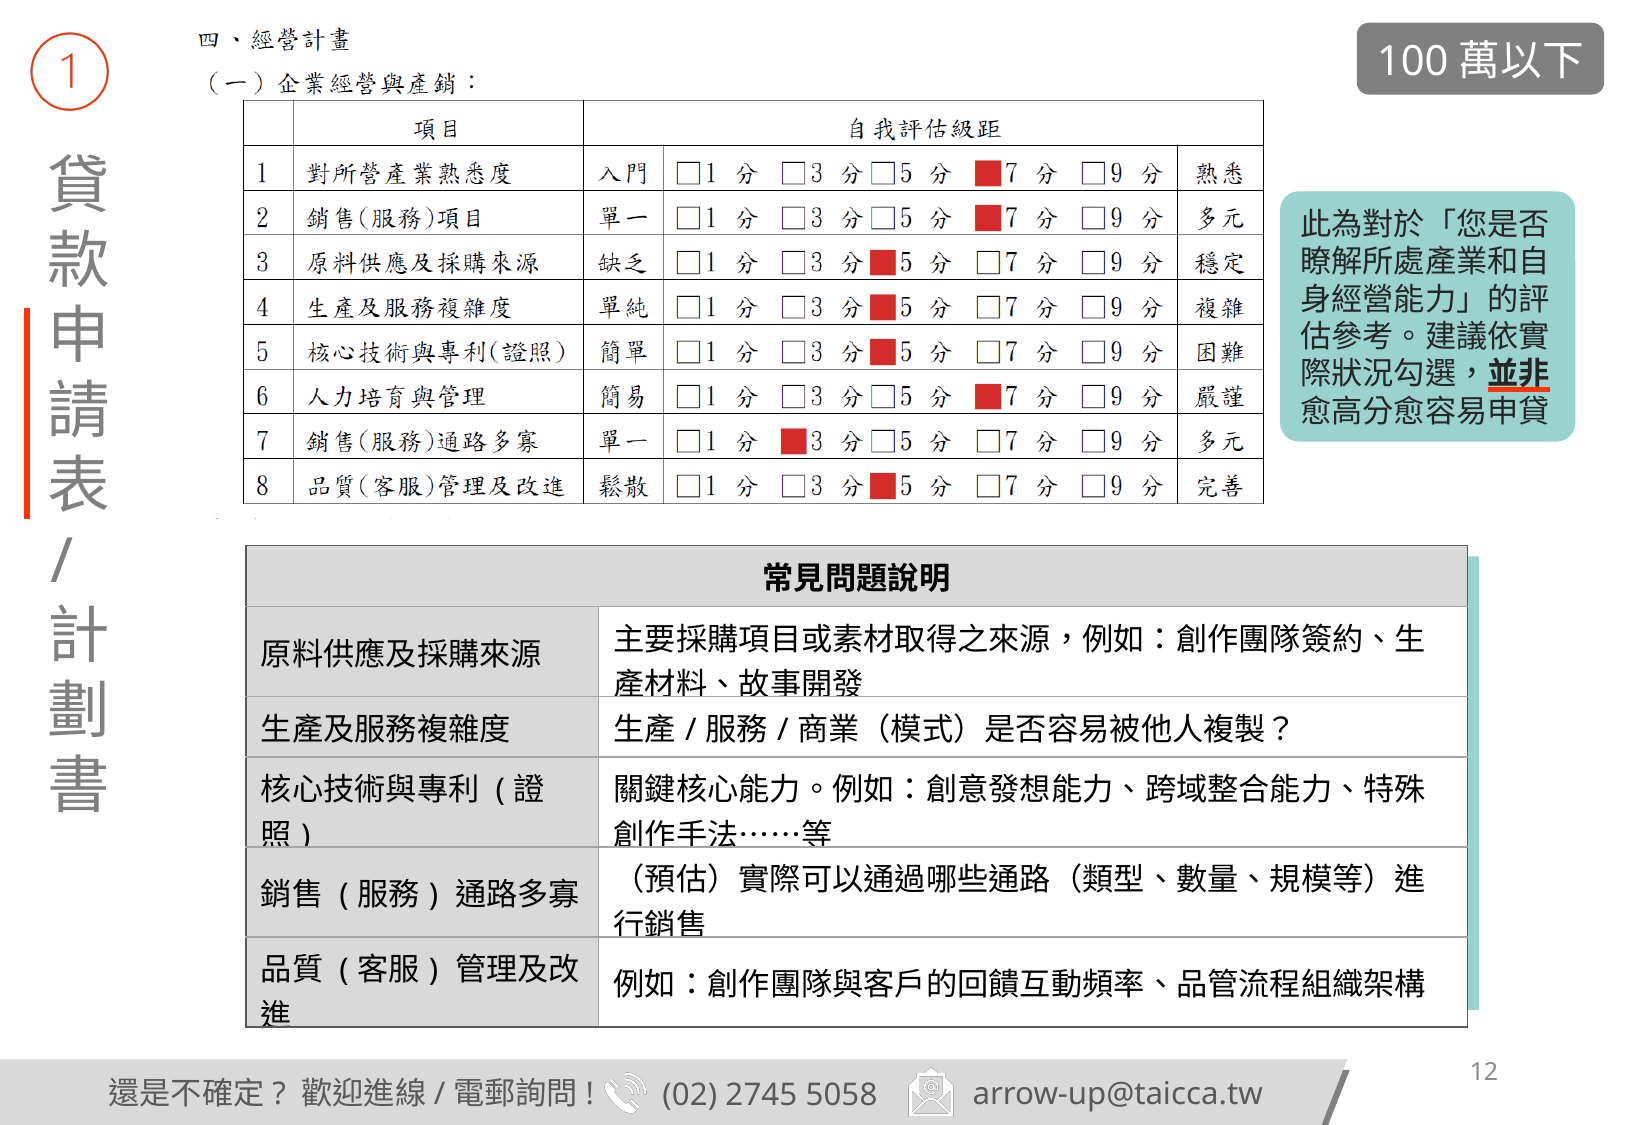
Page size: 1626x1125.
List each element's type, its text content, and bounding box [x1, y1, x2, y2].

table_cell 品質 (客服) 管理及改進 [247, 938, 598, 1026]
table_cell 例如：創作團隊與客戶的回饋互動頻率、品管流程組織架構 [599, 938, 1467, 1026]
picture [20, 22, 119, 121]
text_box 此為對於「您是否瞭解所處產業和自身經營能力」的評估參考。建議依實際狀況勾選，並非愈高分愈容易申貸 [1281, 191, 1576, 442]
text_box (02) 2745 5058 [655, 1066, 893, 1120]
text_box arrow-up@taicca.tw [958, 1065, 1278, 1118]
table_cell 原料供應及採購來源 [247, 607, 598, 696]
table_cell （預估）實際可以通過哪些通路（類型、數量、規模等）進行銷售 [599, 848, 1467, 936]
picture [594, 1063, 655, 1123]
table_cell 關鍵核心能力。例如：創意發想能力、跨域整合能力、特殊創作手法……等 [599, 758, 1467, 846]
text_box 100萬以下 [1356, 22, 1605, 95]
text_box 還是不確定? 歡迎進線/電郵詢問! [93, 1065, 594, 1118]
text_box [1323, 1103, 1338, 1125]
table_cell 銷售 (服務) 通路多寡 [247, 848, 598, 936]
picture [1370, 95, 1595, 101]
picture [904, 1065, 958, 1119]
picture [195, 22, 1281, 519]
text_box [0, 1058, 1349, 1125]
table_cell 生產及服務複雜度 [247, 697, 598, 756]
table_header 常見問題說明 [247, 546, 1467, 606]
table_cell 主要採購項目或素材取得之來源，例如：創作團隊簽約、生產材料、故事開發 [599, 607, 1467, 696]
table_cell 生產/服務/商業（模式）是否容易被他人複製？ [599, 697, 1467, 756]
text_box 貸款申請表/計劃書 [32, 138, 108, 828]
slide_number 11 [1147, 1042, 1514, 1103]
text_box [1468, 555, 1480, 1011]
table_cell 核心技術與專利 (證照) [247, 758, 598, 846]
